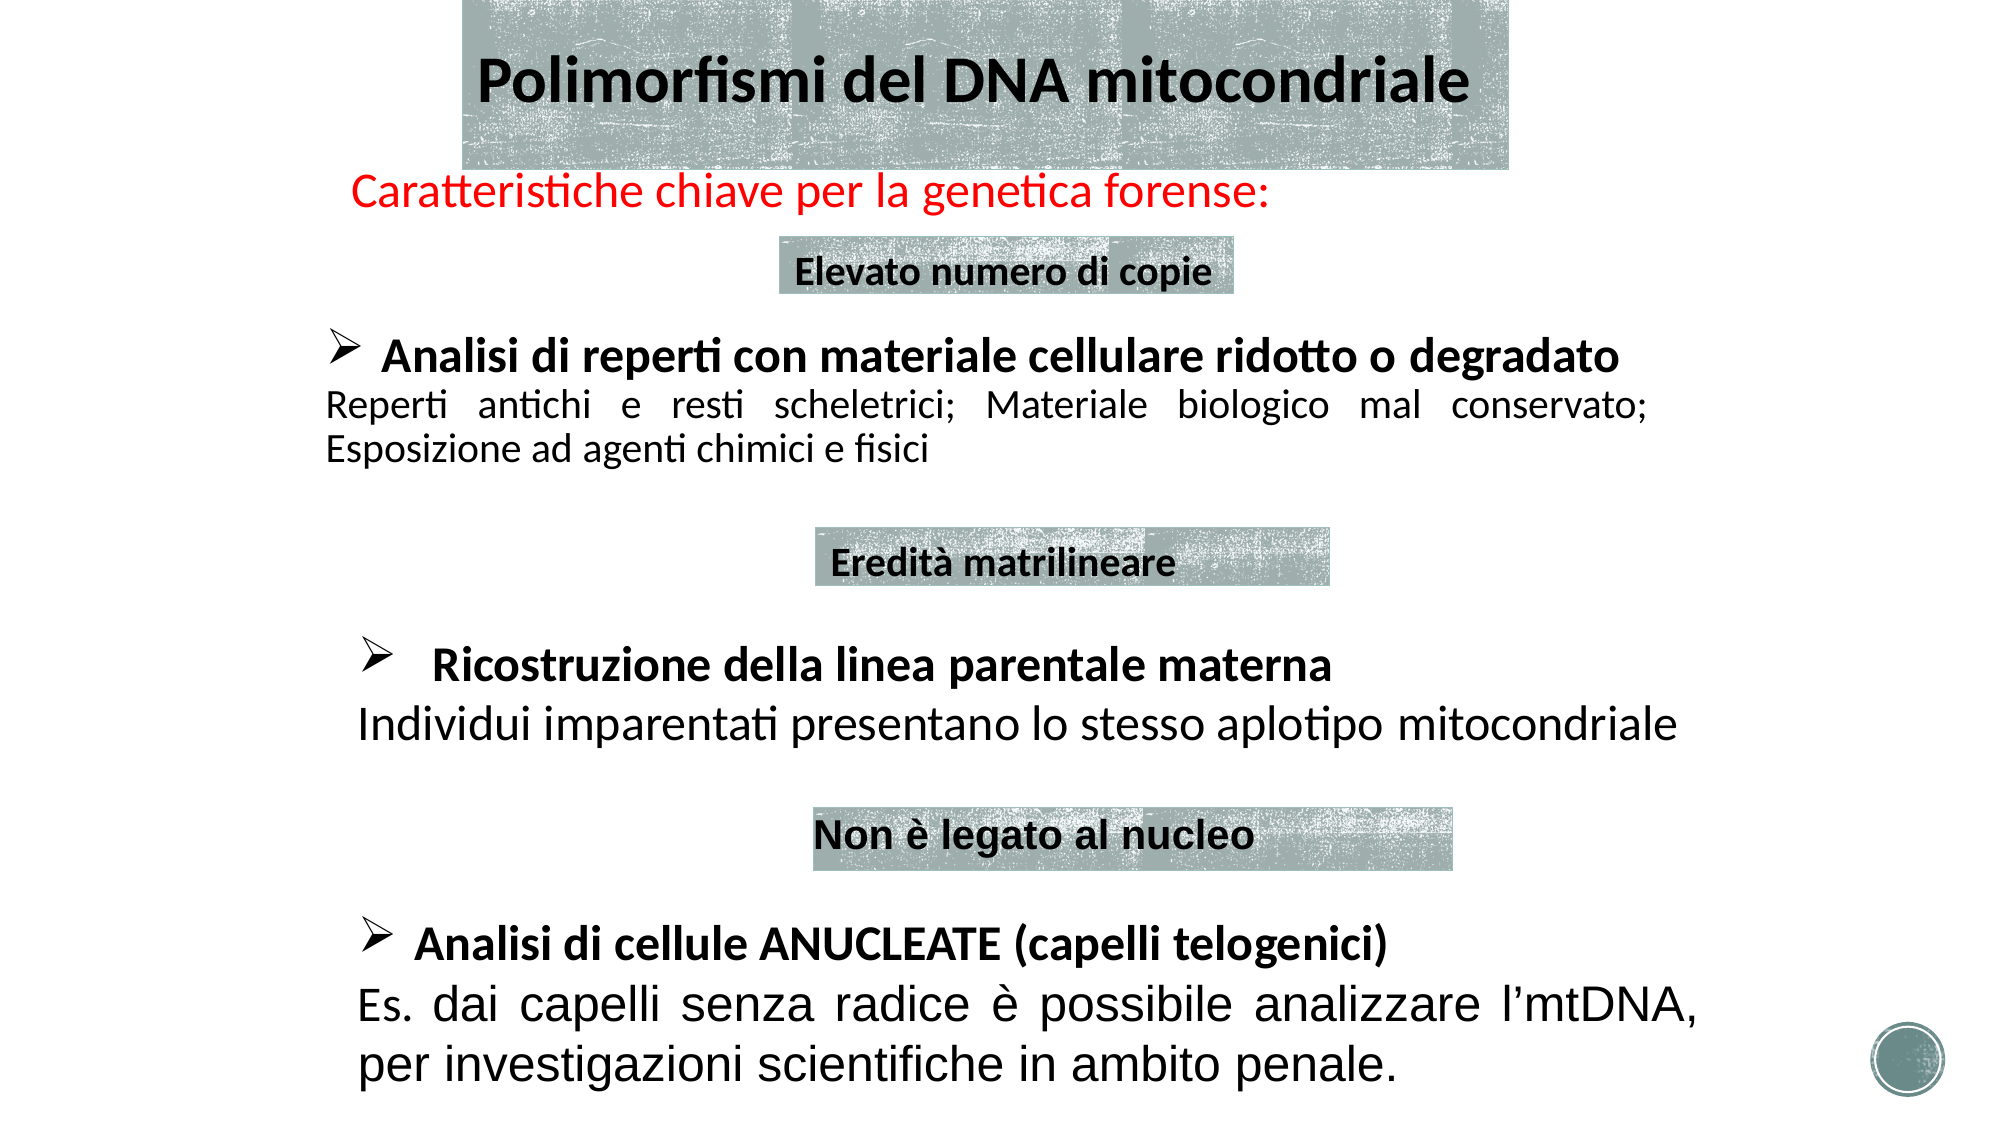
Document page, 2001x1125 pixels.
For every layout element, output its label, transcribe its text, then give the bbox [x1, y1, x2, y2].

text_box Elevato numero di copie [779, 236, 1234, 294]
title Polimorfismi del DNA mitocondriale [462, 0, 1509, 170]
text_box Analisi di reperti con materiale cellulare ridotto o degradato Reperti antichi e resti scheletrici; Materiale biologico mal conservato; Esposizione ad agenti chimici e fisici [323, 321, 1648, 471]
text_box Analisi di cellule ANUCLEATE (capelli telogenici) Es. dai capelli senza radice è possibile analizzare l’mtDNA, per investigazioni scientifiche in ambito penale. [355, 908, 1700, 1092]
text_box Non è legato al nucleo [813, 807, 1453, 871]
text_box Eredità matrilineare [815, 527, 1330, 586]
text_box Caratteristiche chiave per la genetica forense: [348, 155, 1285, 218]
text_box Ricostruzione della linea parentale materna Individui imparentati presentano lo stesso aplotipo mitocondriale [355, 629, 1725, 751]
